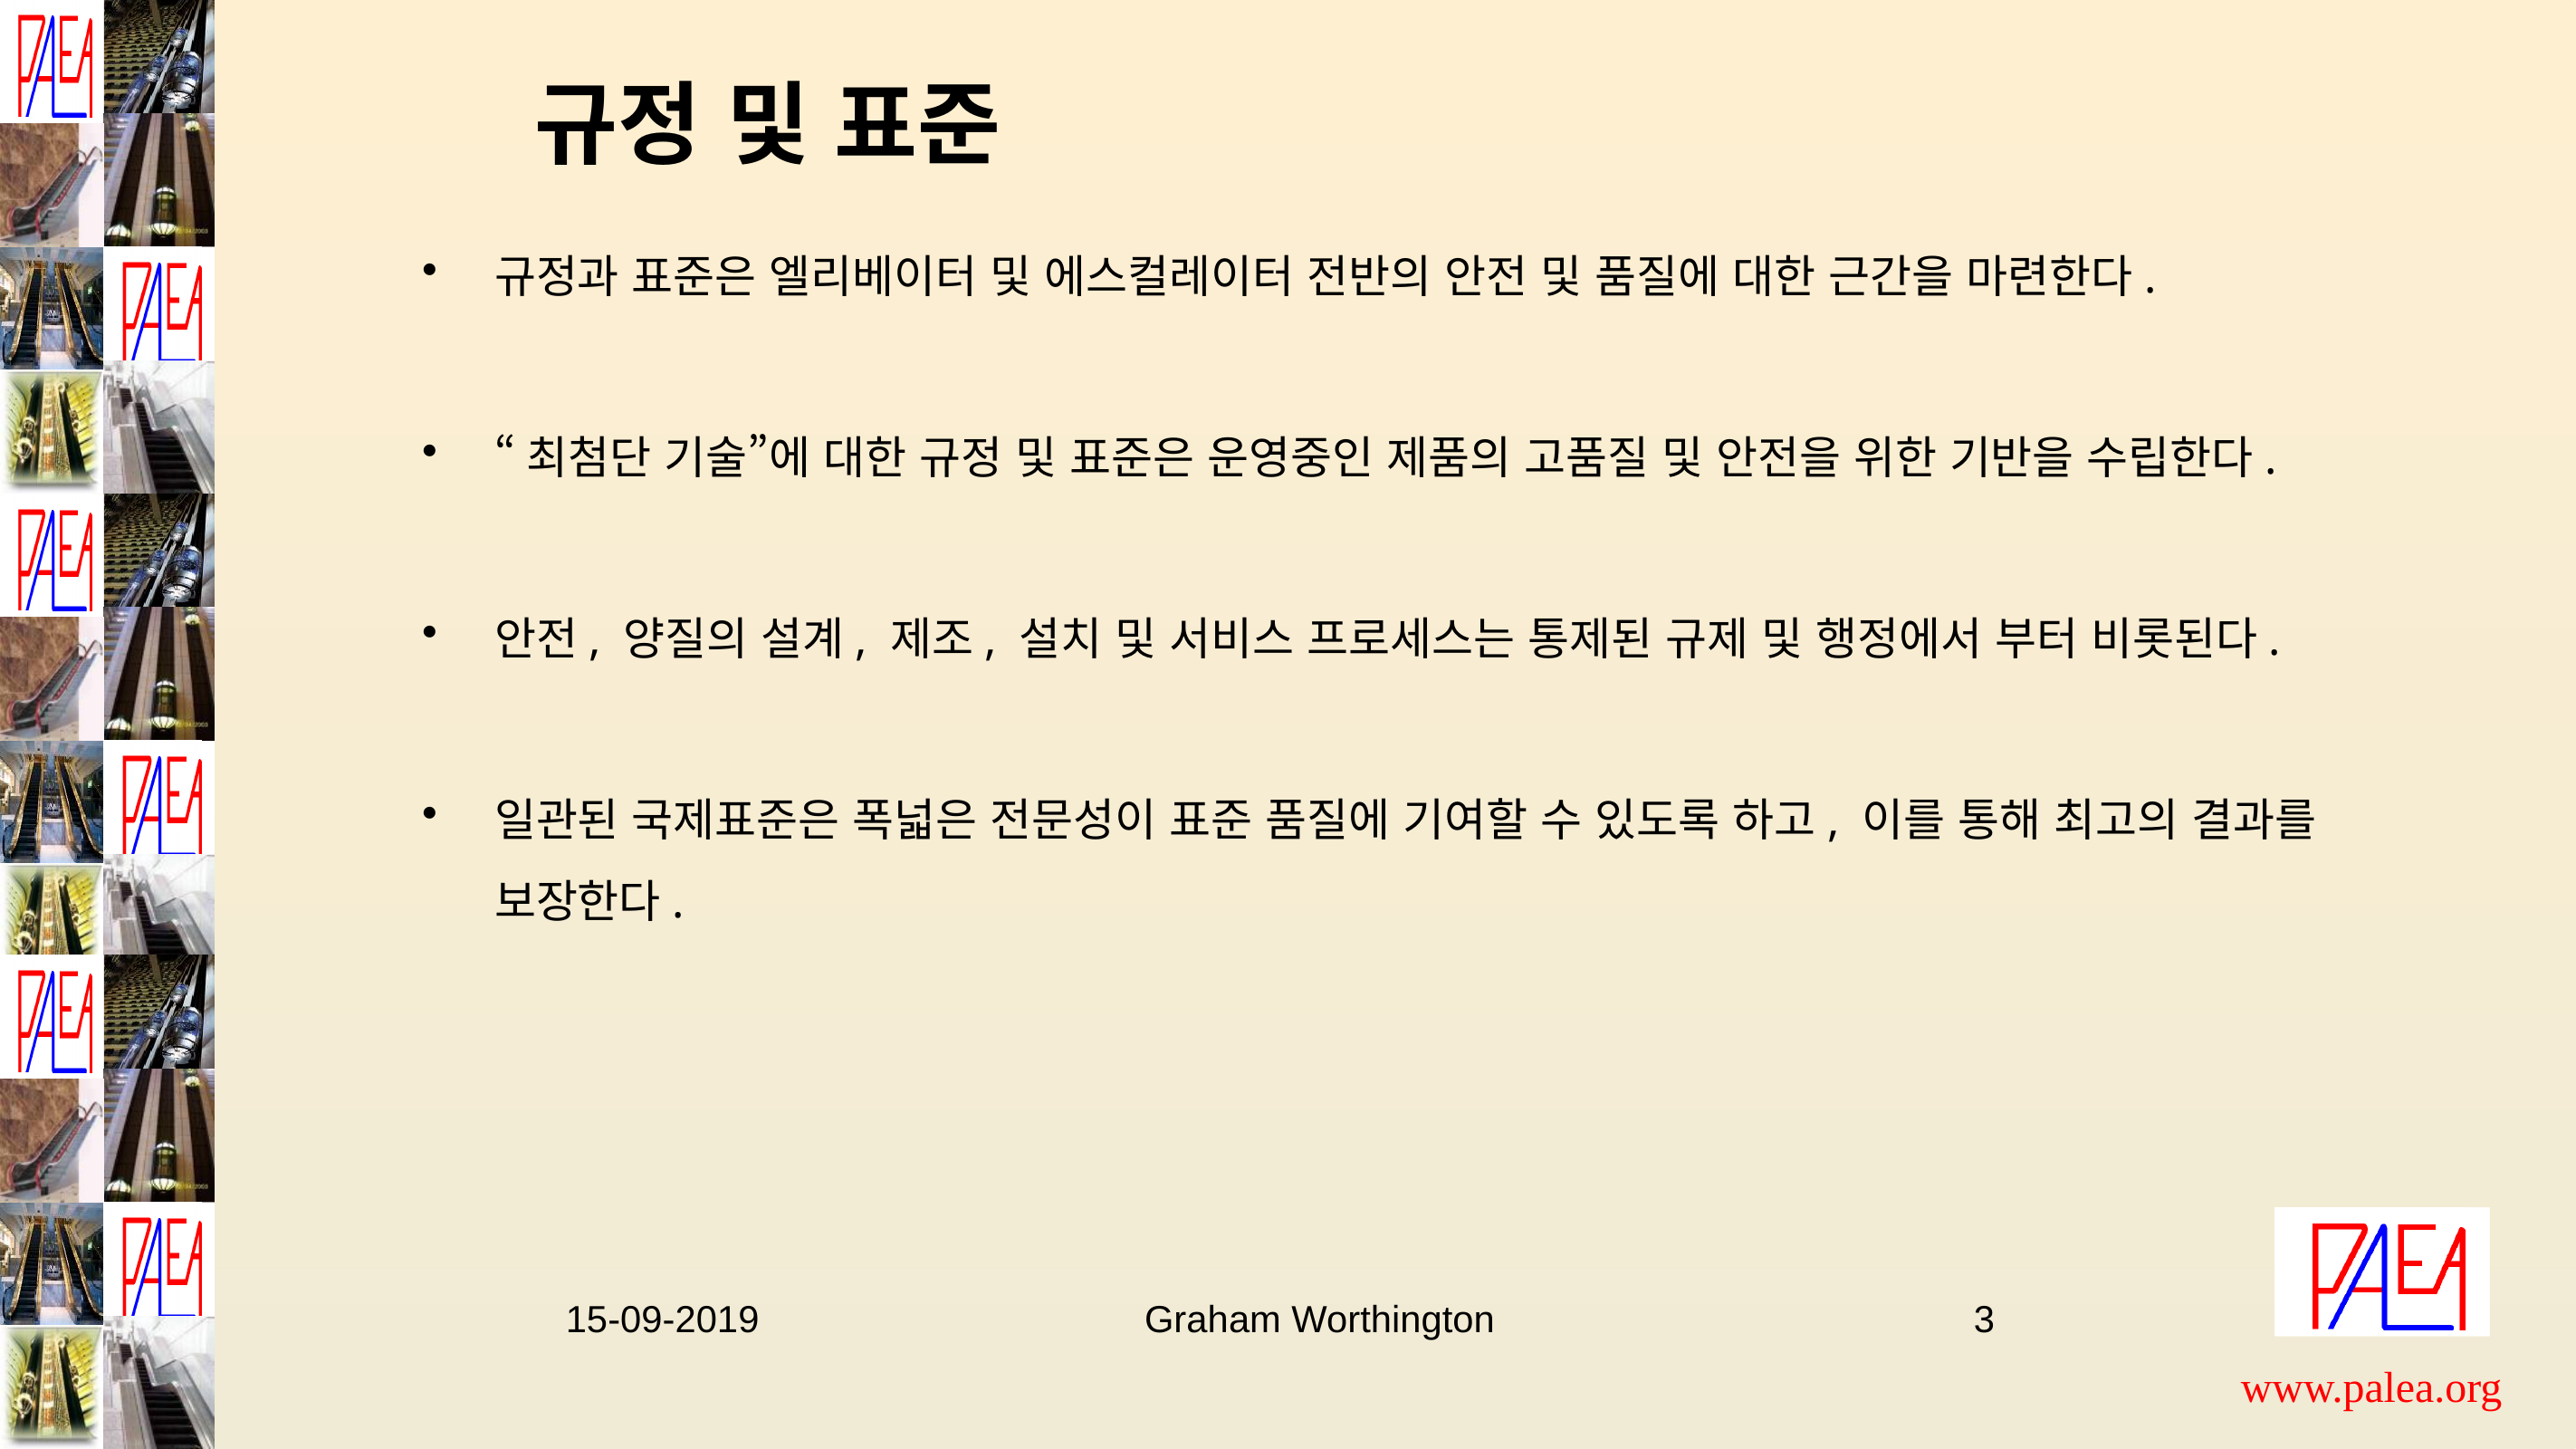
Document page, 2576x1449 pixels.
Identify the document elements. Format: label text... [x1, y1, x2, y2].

picture [0, 0, 215, 1449]
text_box 15-09-2019 Graham Worthington 3 [551, 1288, 2072, 1348]
list 규정과 표준은 엘리베이터 및 에스컬레이터 전반의 안전 및 품질에 대한 근간을 마련한다. “최첨단 기술”에 대한 규정 및 표준은 운영중인 제품의 고품질 및 안전을 위한 기반을 수립한다. 안전, 양질의 설계, 제조, 설치 및 서비스 프로세스는 통제된 규제 및 행정에서 부터 비롯된다. 일관된 국제표준은 폭넓은 전문성이 표준 품질에 기여할 수 있도록 하고, 이를 통해 최고의 결과를 보장한다. [402, 211, 2389, 1168]
picture [2274, 1207, 2466, 1336]
title 규정 및 표준 [514, 0, 2254, 211]
